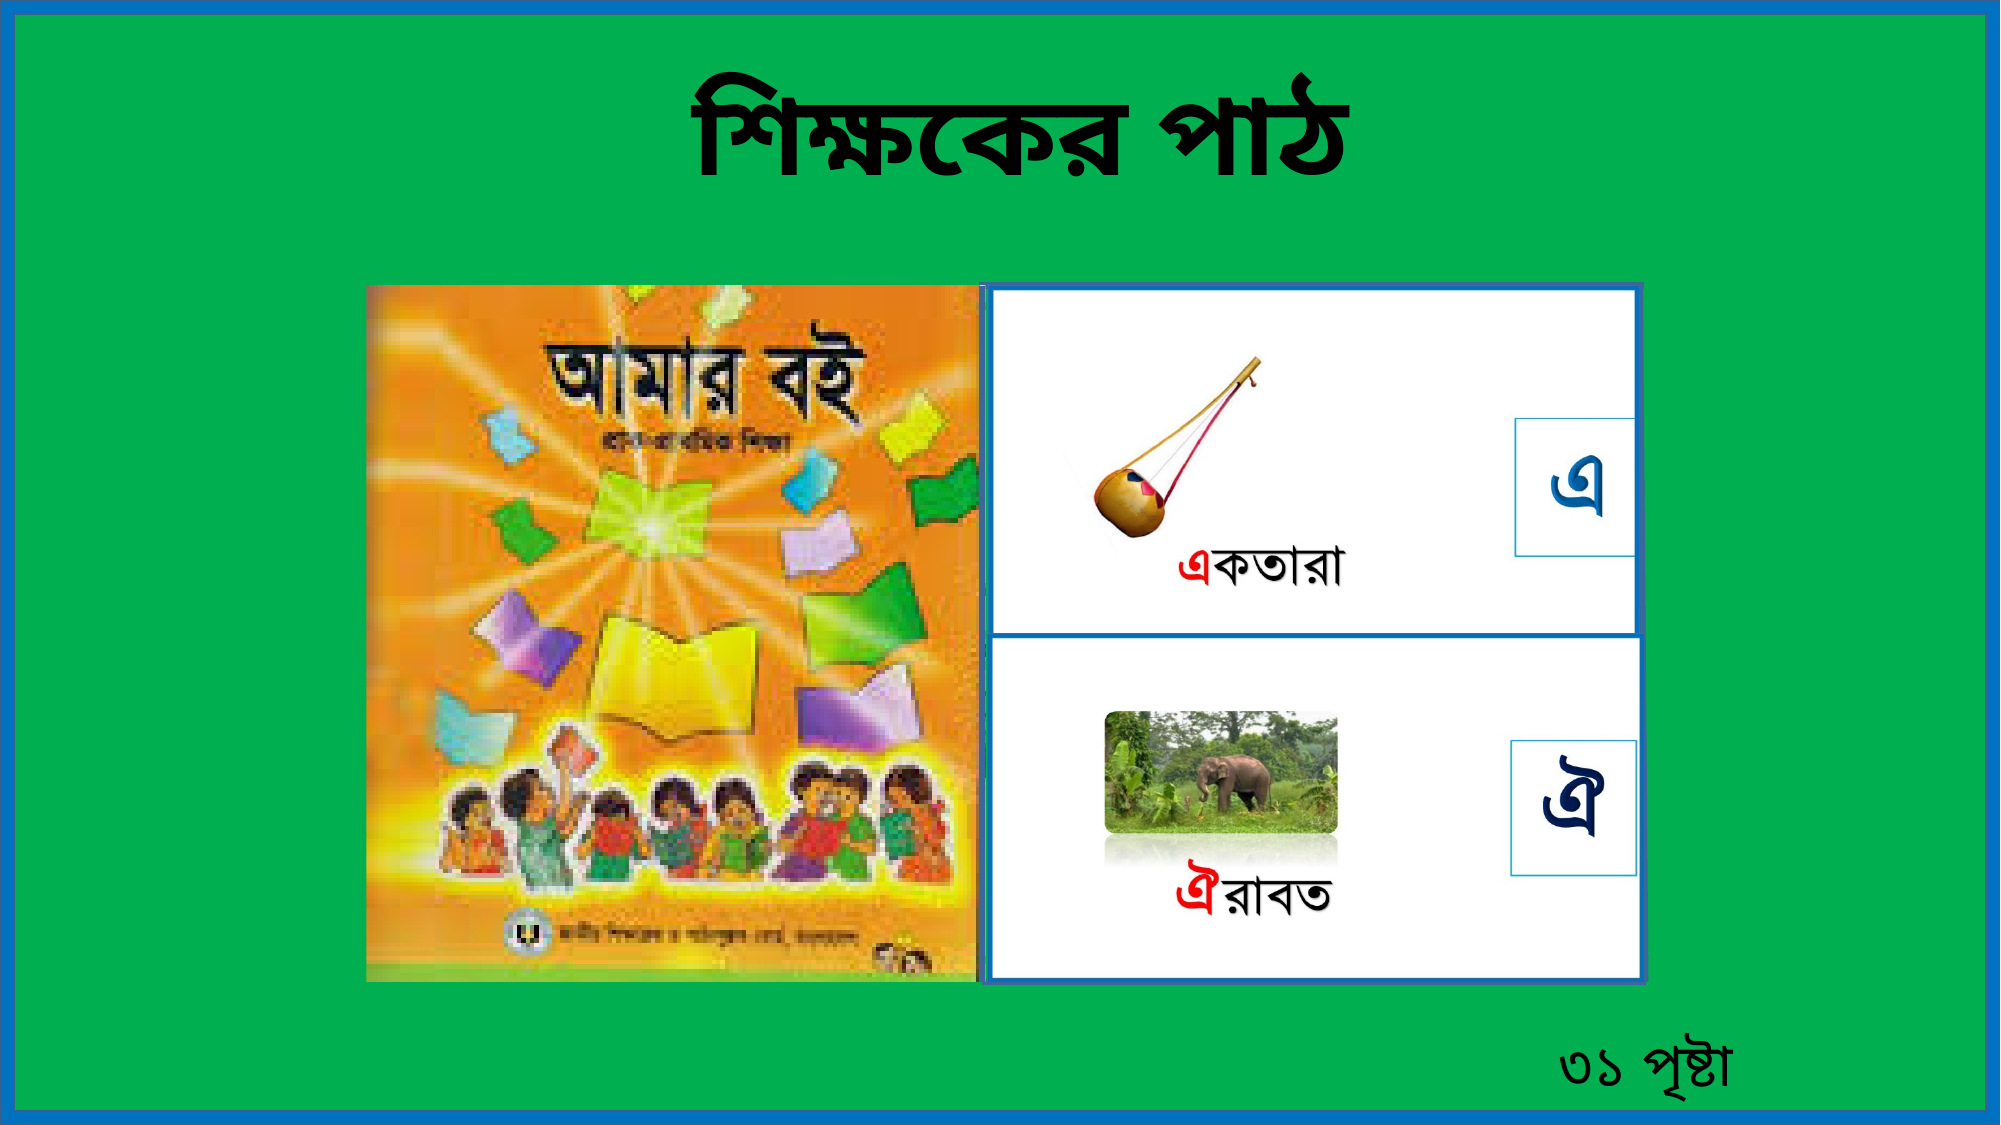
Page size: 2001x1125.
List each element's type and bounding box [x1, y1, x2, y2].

text_box [366, 54, 1785, 1108]
text_box [0, 0, 2000, 1125]
